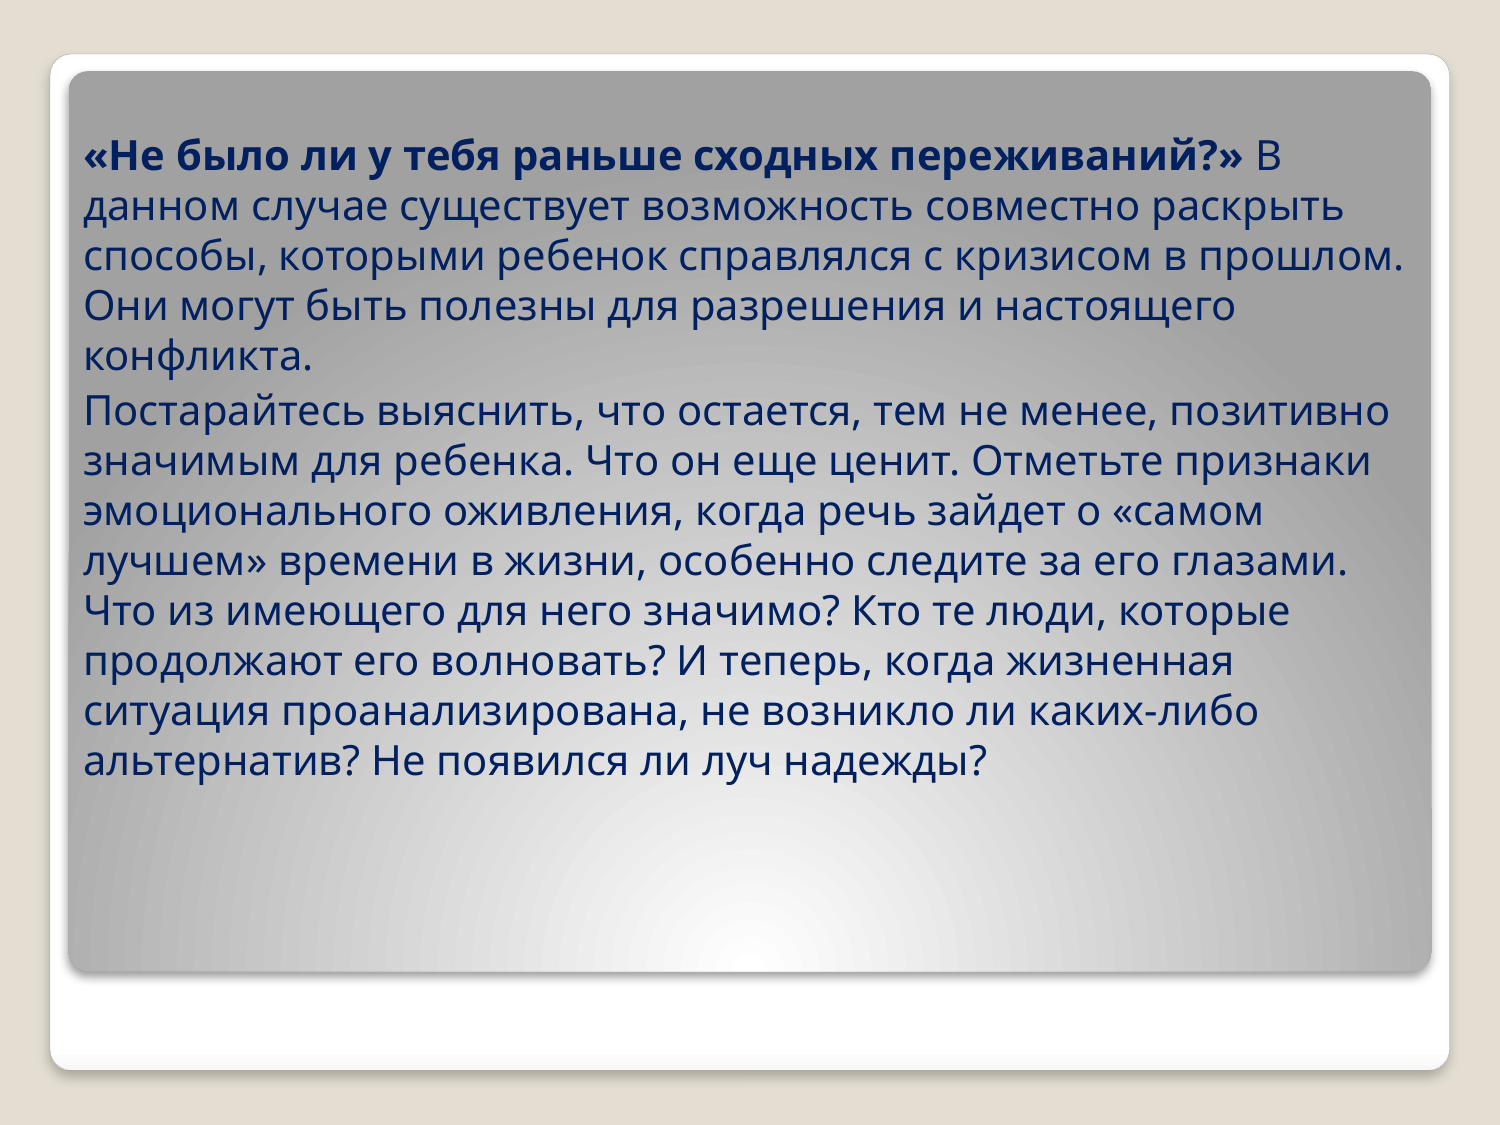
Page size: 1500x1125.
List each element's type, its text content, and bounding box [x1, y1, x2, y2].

list «Не было ли у тебя раньше сходных переживаний?» В данном случае существует возможность совместно раскрыть способы, которыми ребенок справлялся с кризисом в прошлом. Они могут быть полезны для разрешения и настоящего конфликта. Постарайтесь выяснить, что остается, тем не менее, позитивно значимым для ребенка. Что он еще ценит. Отметьте признаки эмоционального оживления, когда речь зайдет о «самом лучшем» времени в жизни, особенно следите за его глазами. Что из имеющего для него значимо? Кто те люди, которые продолжают его волновать? И теперь, когда жизненная ситуация проанализирована, не возникло ли каких-либо альтернатив? Не появился ли луч надежды? [53, 113, 1425, 1059]
